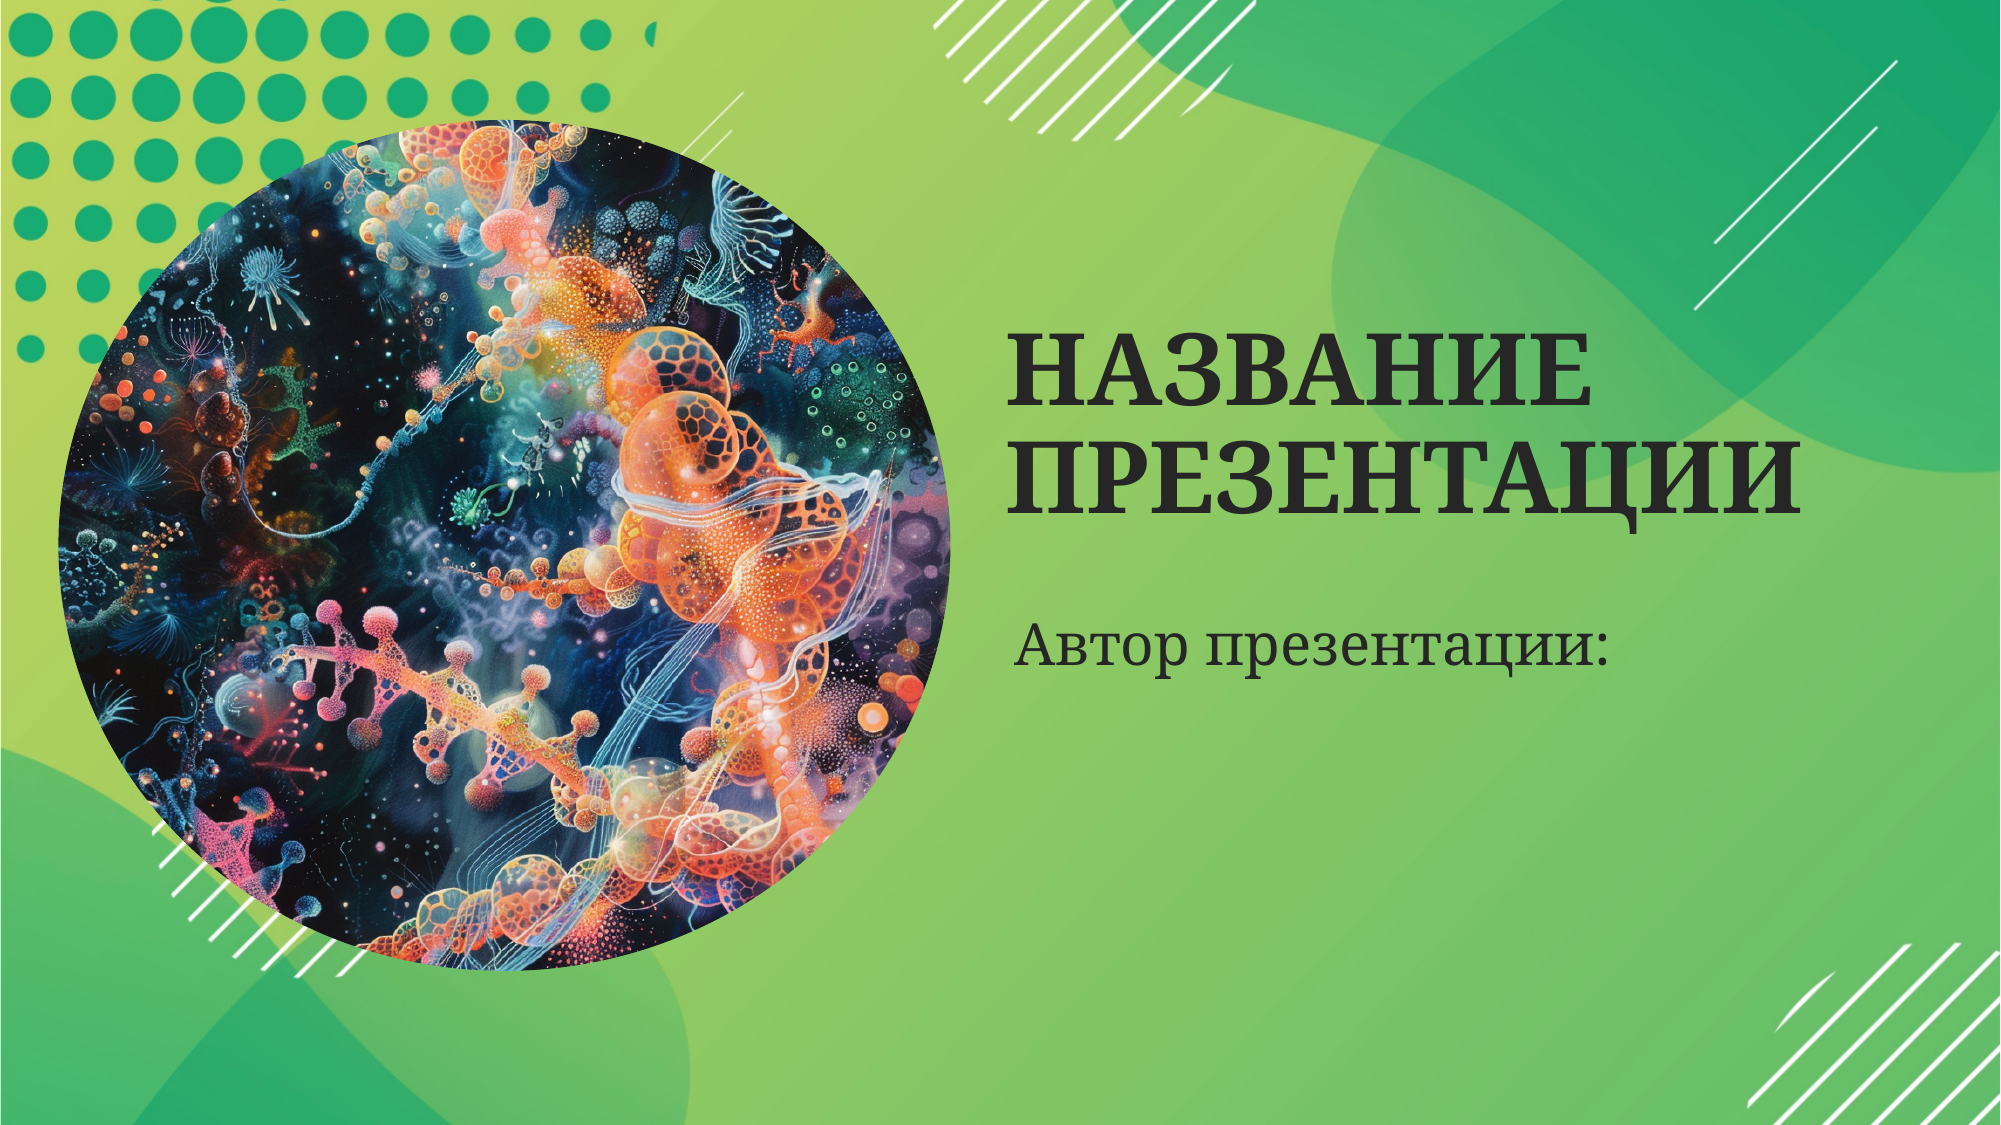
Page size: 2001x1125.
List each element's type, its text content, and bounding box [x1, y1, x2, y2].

picture [58, 119, 951, 971]
text_box Автор презентации: [999, 599, 1793, 685]
text_box НАЗВАНИЕ ПРЕЗЕНТАЦИИ [990, 312, 1953, 601]
